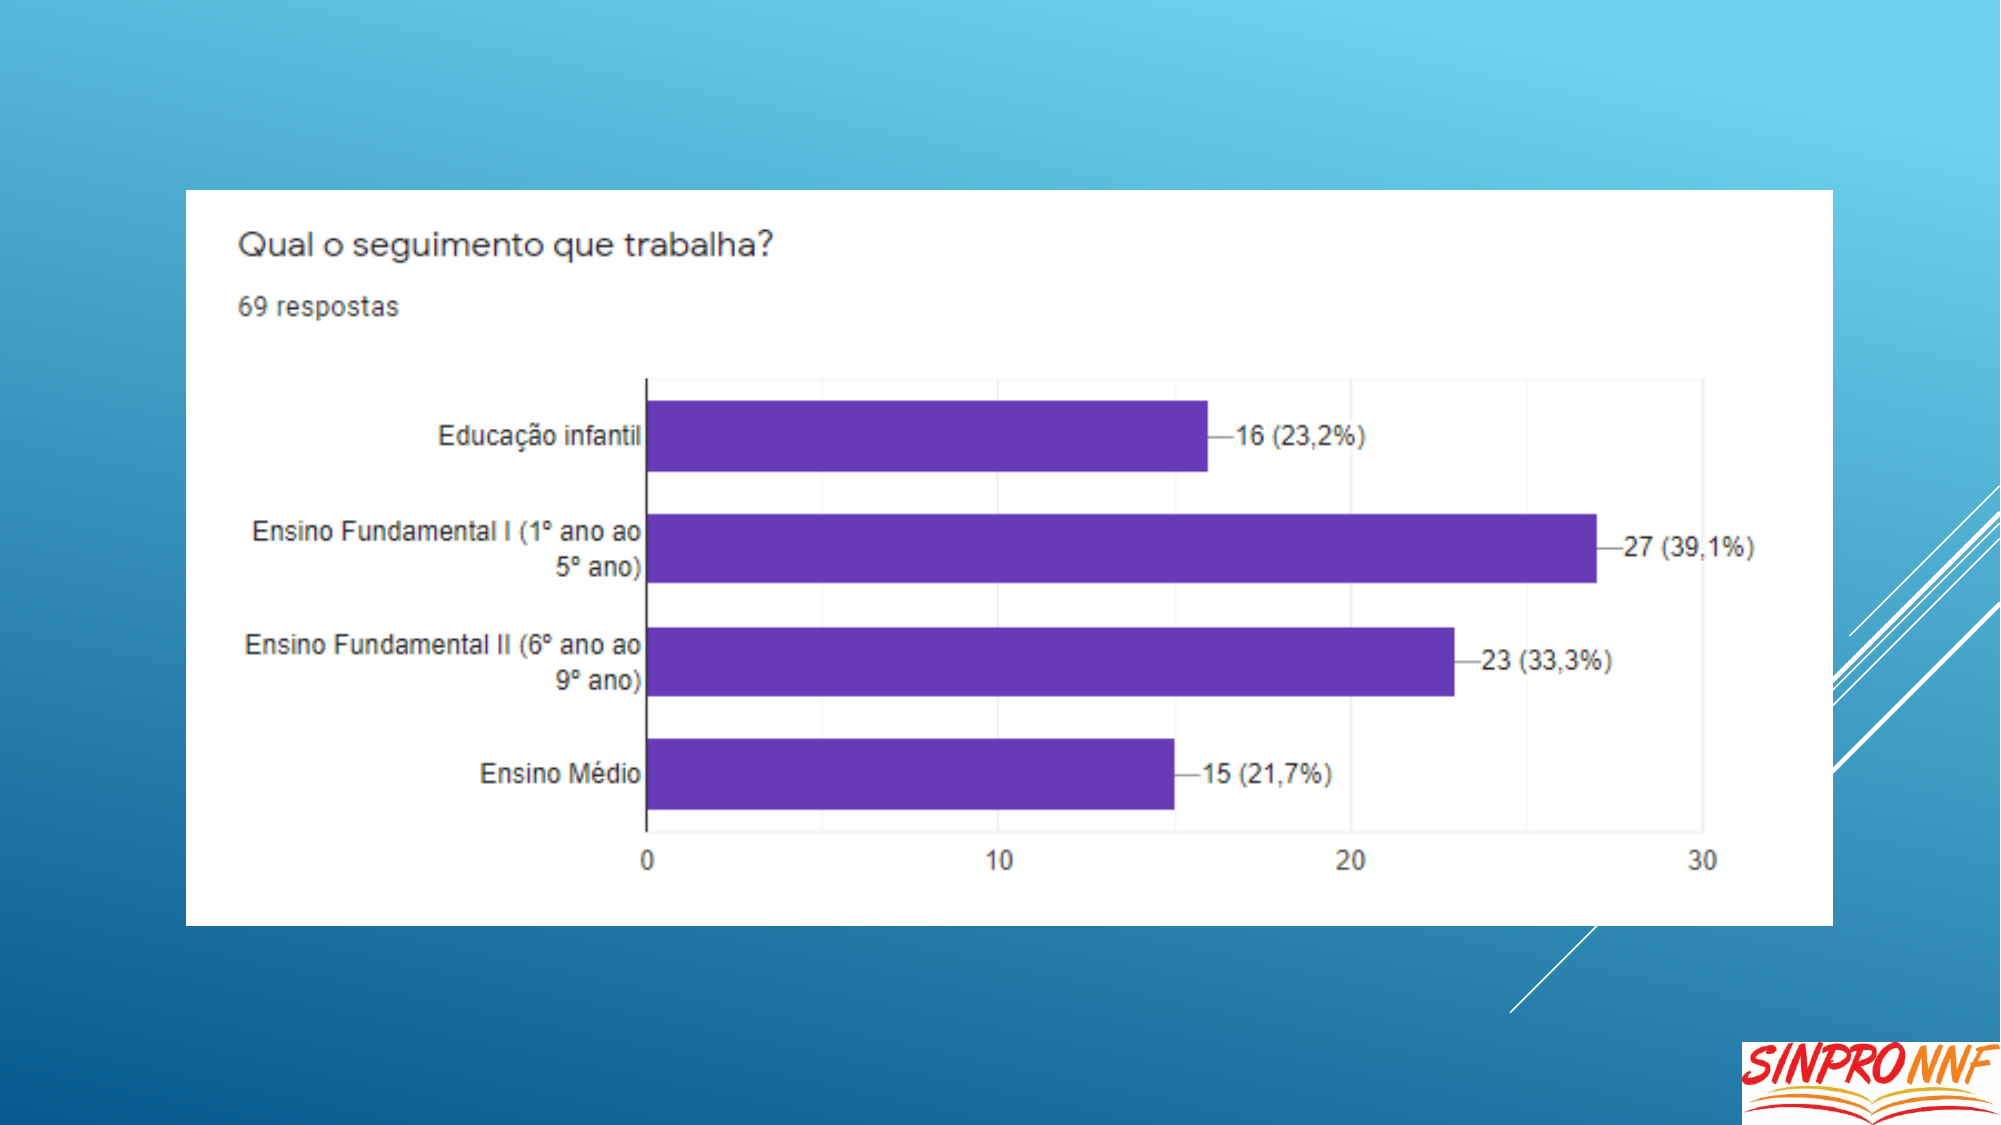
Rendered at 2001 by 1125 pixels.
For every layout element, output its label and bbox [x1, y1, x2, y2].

picture [186, 190, 1833, 926]
picture [1742, 1042, 2000, 1125]
